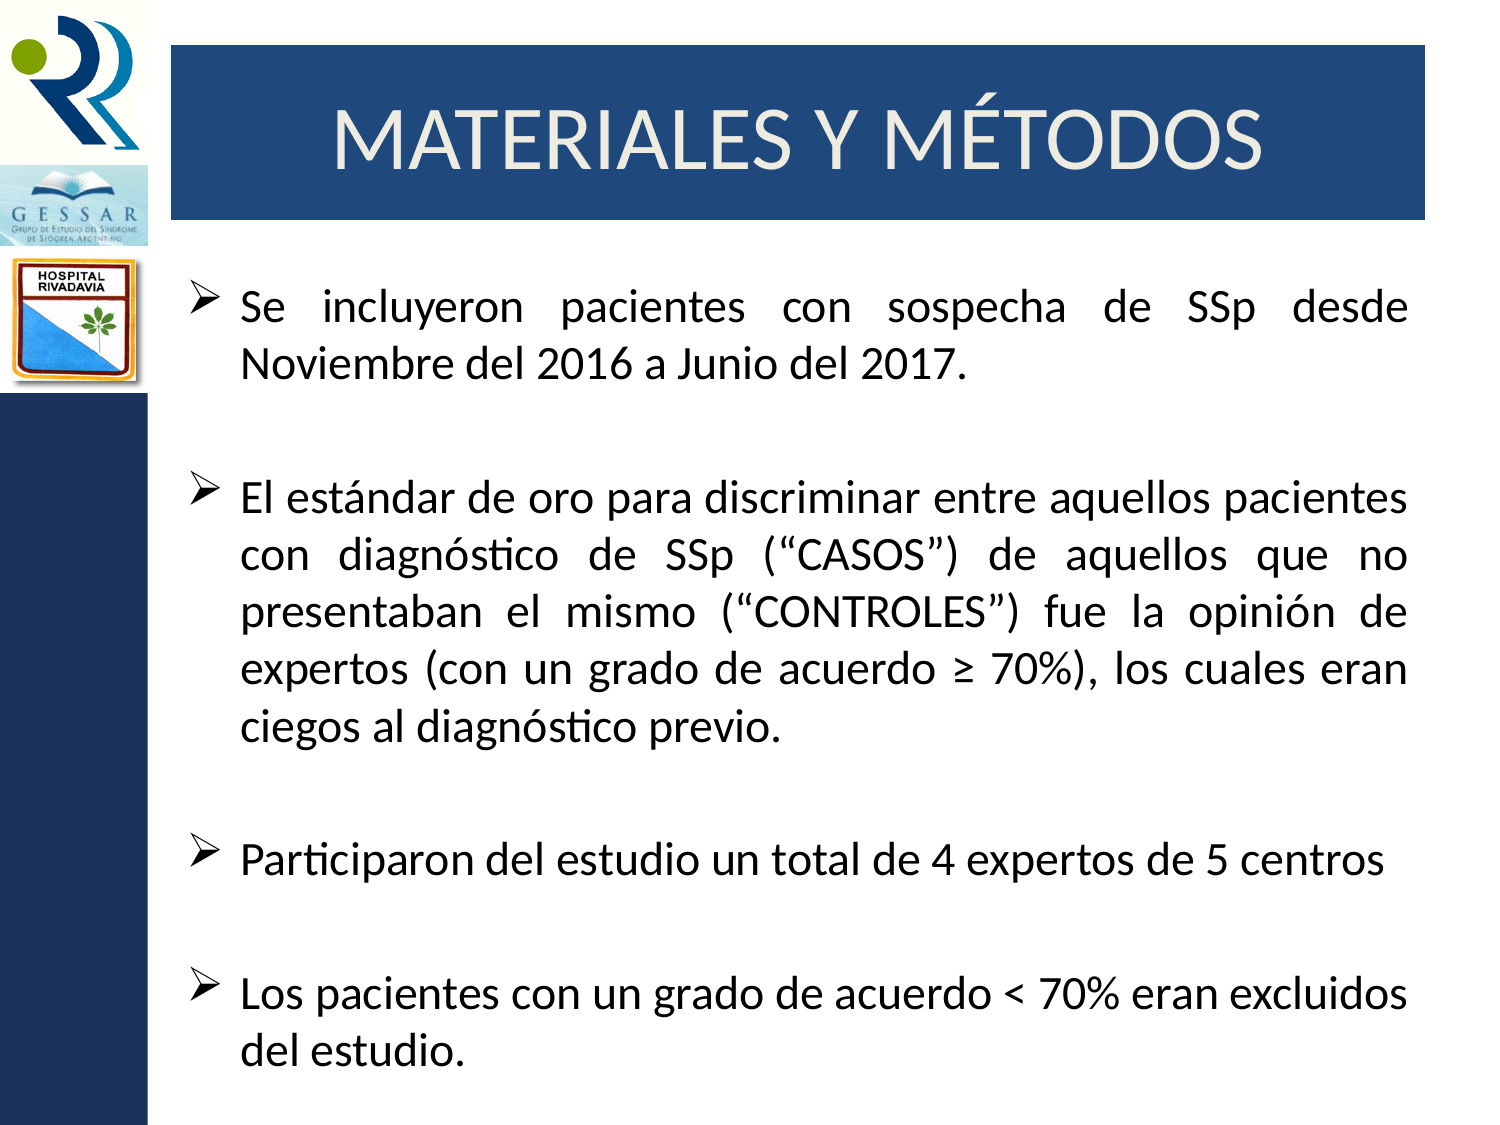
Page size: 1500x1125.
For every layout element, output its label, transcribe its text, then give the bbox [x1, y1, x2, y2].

text_box [0, 398, 150, 1125]
picture [0, 0, 148, 394]
title MATERIALES Y MÉTODOS [171, 45, 1425, 220]
list Se incluyeron pacientes con sospecha de SSp desde Noviembre del 2016 a Junio del 2017. El estándar de oro para discriminar entre aquellos pacientes con diagnóstico de SSp (“CASOS”) de aquellos que no presentaban el mismo (“CONTROLES”) fue la opinión de expertos (con un grado de acuerdo ≥ 70%), los cuales eran ciegos al diagnóstico previo. Participaron del estudio un total de 4 expertos de 5 centros Los pacientes con un grado de acuerdo < 70% eran excluidos del estudio. [171, 267, 1425, 1094]
